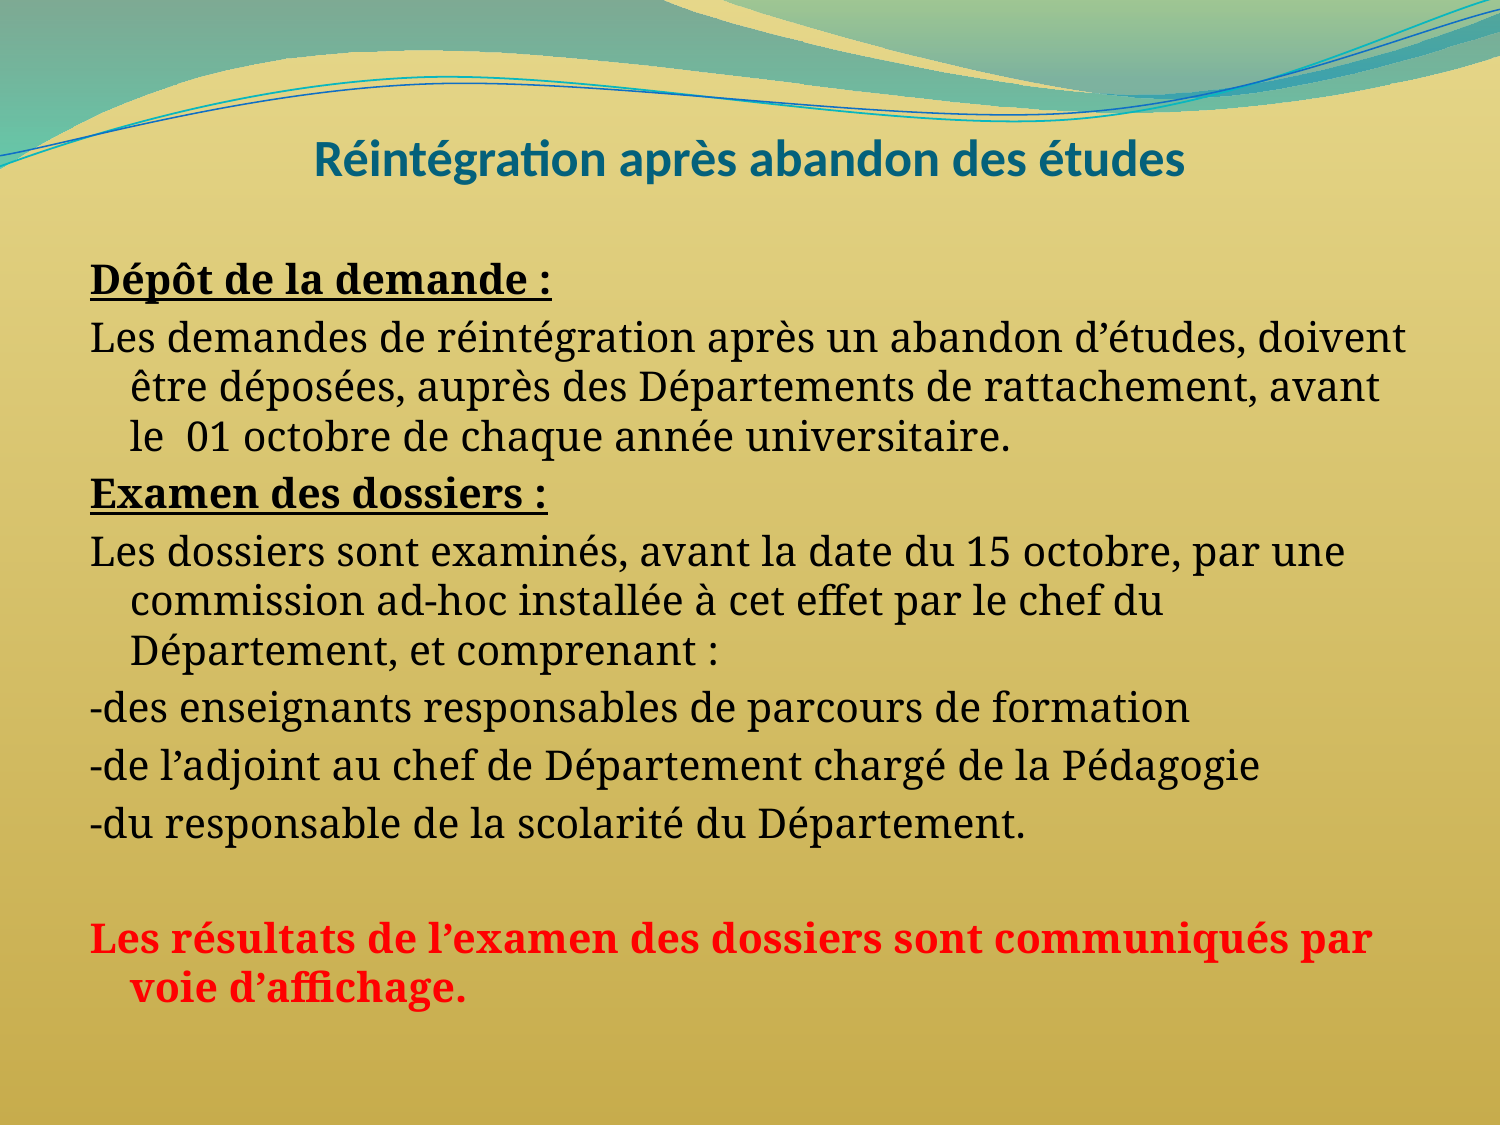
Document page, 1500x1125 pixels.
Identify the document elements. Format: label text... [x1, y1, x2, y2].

list Dépôt de la demande : Les demandes de réintégration après un abandon d’études, doivent être déposées, auprès des Départements de rattachement, avant le 01 octobre de chaque année universitaire. Examen des dossiers : Les dossiers sont examinés, avant la date du 15 octobre, par une commission ad-hoc installée à cet effet par le chef du Département, et comprenant : -des enseignants responsables de parcours de formation -de l’adjoint au chef de Département chargé de la Pédagogie -du responsable de la scolarité du Département. Les résultats de l’examen des dossiers sont communiqués par voie d’affichage. [75, 246, 1425, 1038]
title Réintégration après abandon des études [75, 115, 1425, 246]
